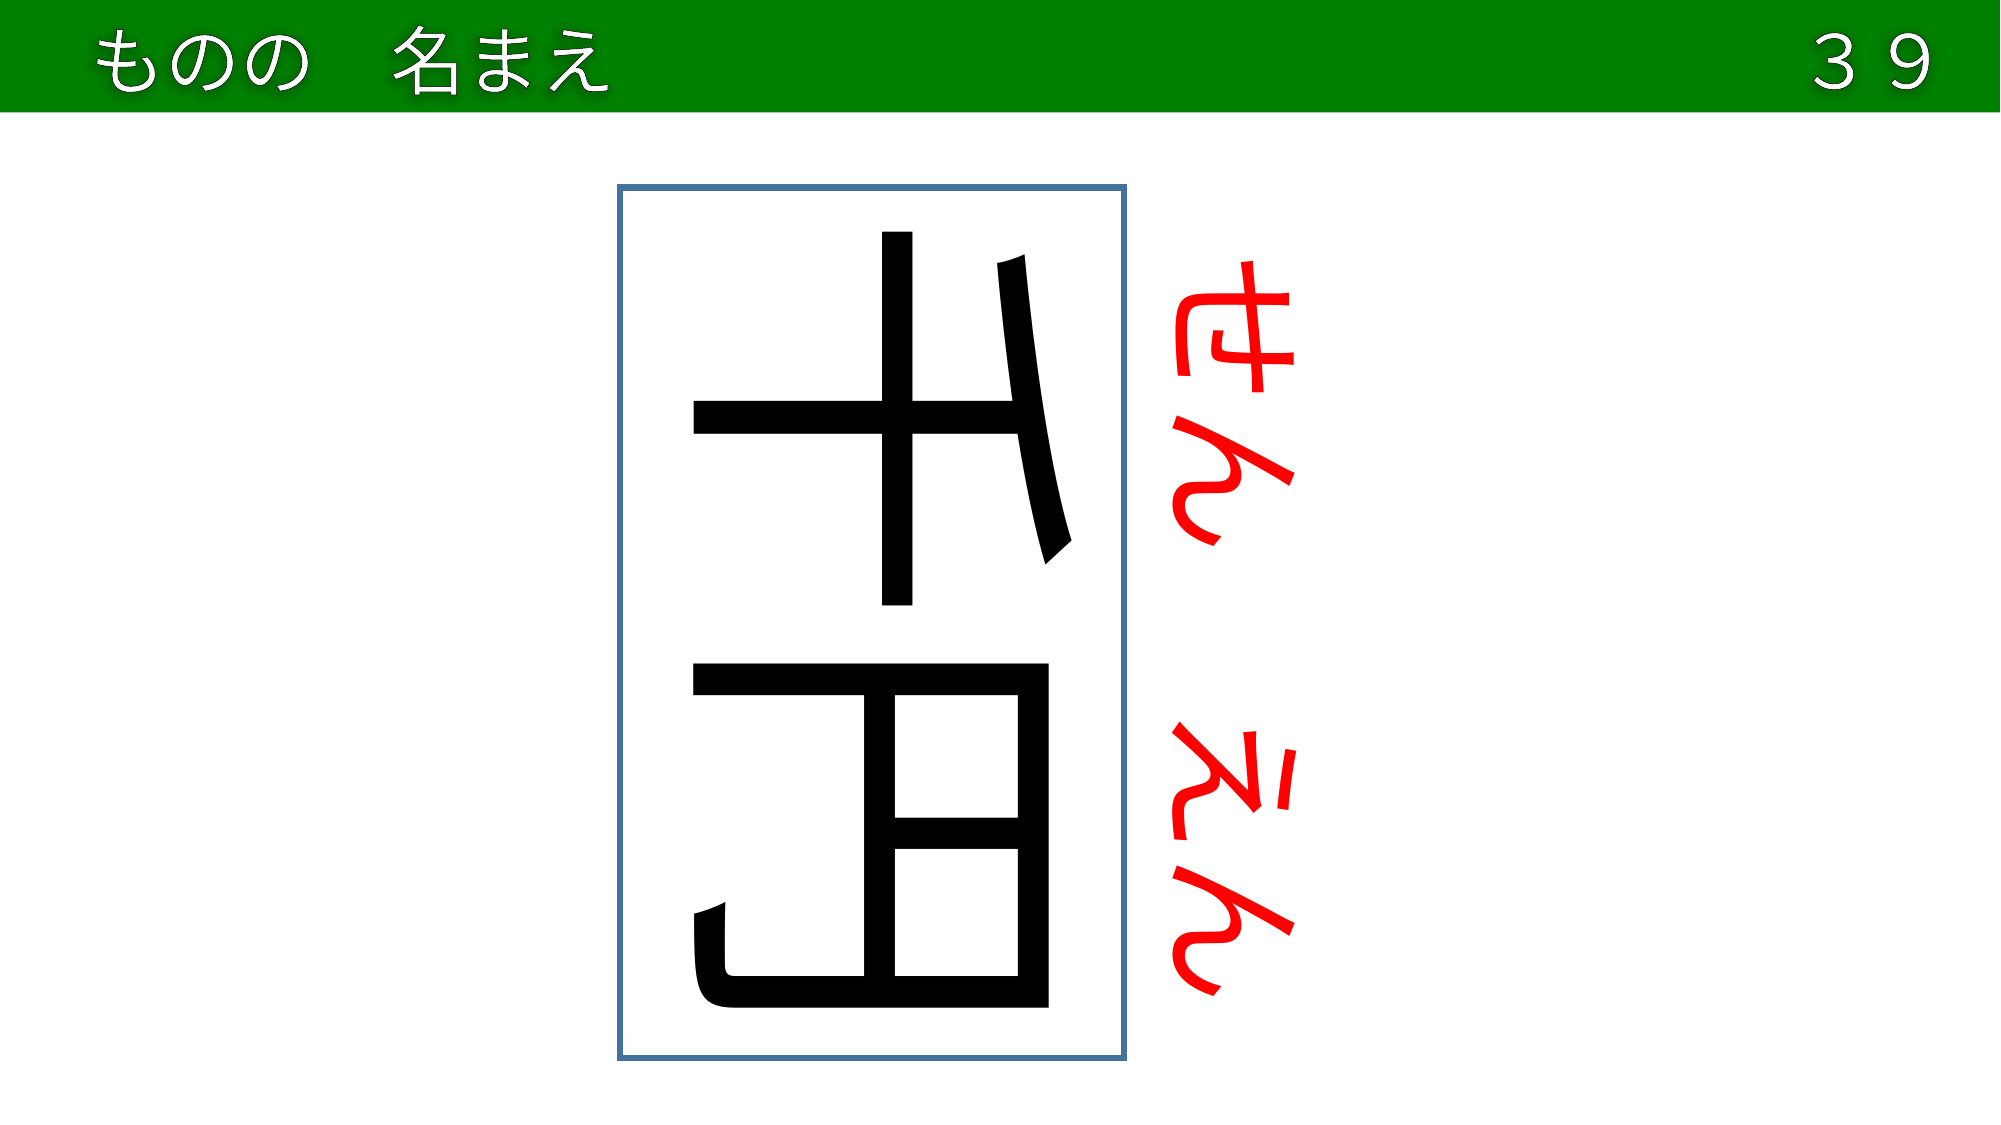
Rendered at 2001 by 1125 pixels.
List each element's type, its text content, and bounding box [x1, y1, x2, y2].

text_box [619, 187, 1125, 1059]
text_box [0, 0, 2000, 113]
text_box 千円 [616, 195, 1152, 1125]
text_box ものの 名まえ [75, 6, 1020, 112]
text_box せん えん [1152, 239, 1337, 1012]
text_box ３９ [1782, 6, 1963, 112]
